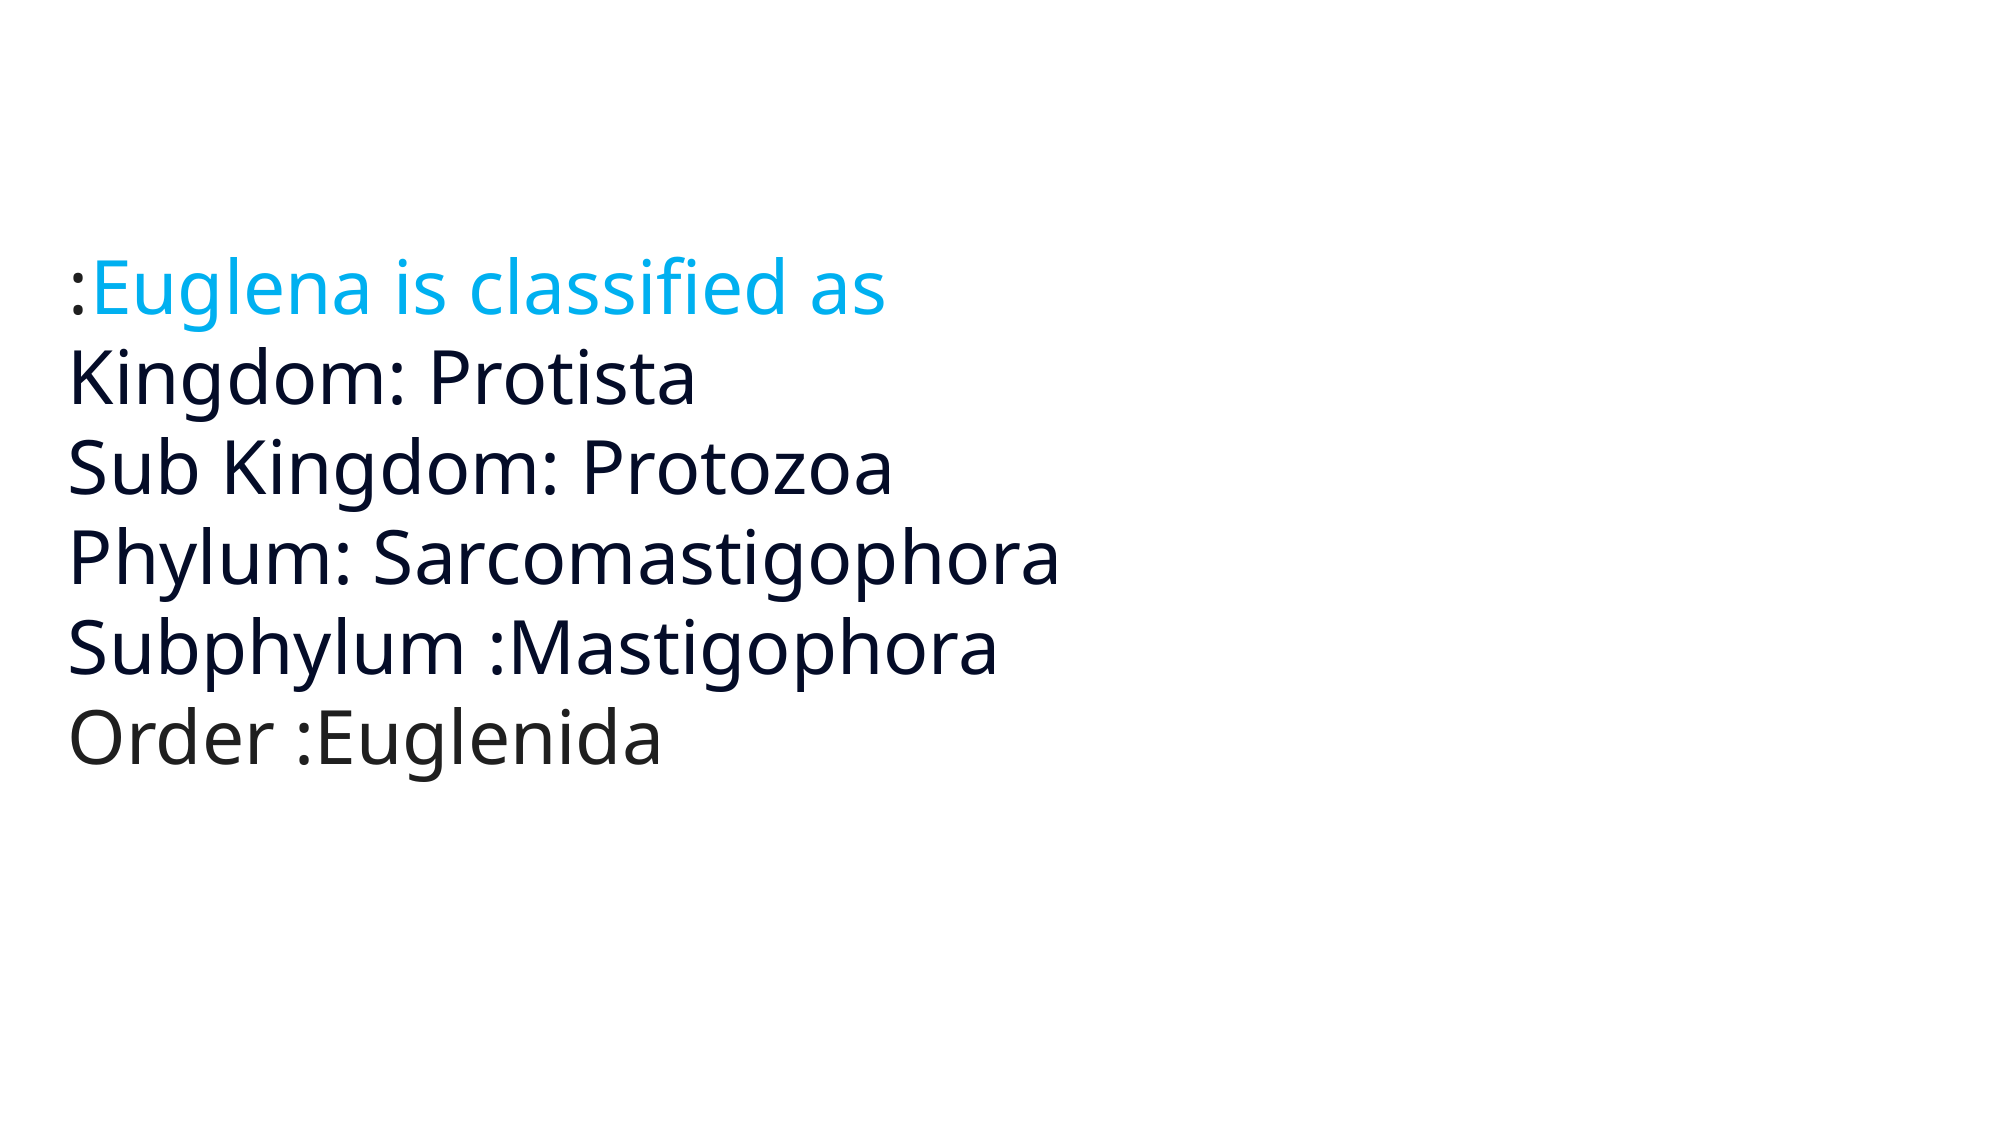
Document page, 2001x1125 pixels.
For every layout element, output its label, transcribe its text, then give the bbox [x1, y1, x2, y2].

text_box Euglena is classified as: Kingdom: Protista Sub Kingdom: Protozoa Phylum: Sarcomastigophora Subphylum :Mastigophora Order :Euglenida [53, 92, 1866, 788]
